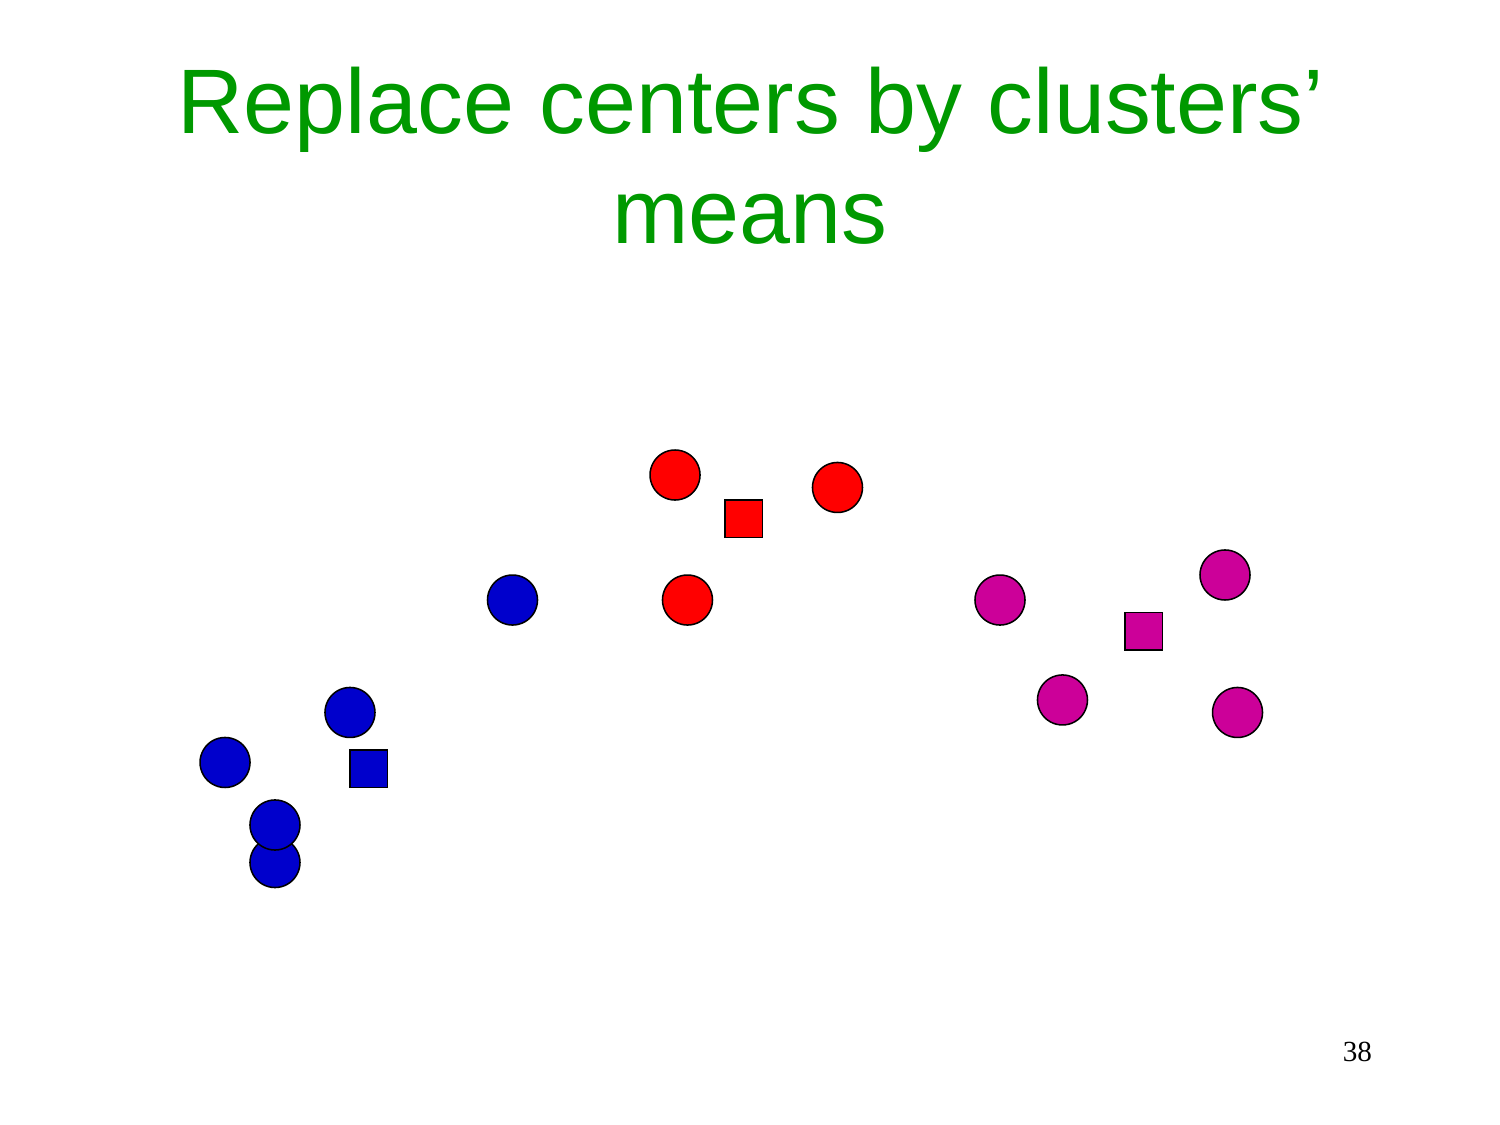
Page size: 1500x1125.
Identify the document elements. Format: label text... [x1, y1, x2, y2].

text_box [650, 450, 701, 501]
text_box [1037, 674, 1088, 725]
slide_number 38 [1074, 1024, 1388, 1101]
text_box [662, 575, 713, 626]
text_box [249, 844, 301, 888]
text_box [200, 737, 251, 788]
text_box [1212, 687, 1263, 738]
text_box [1125, 612, 1163, 650]
text_box [487, 575, 538, 626]
text_box [812, 462, 863, 513]
title Replace centers by clusters’ means [112, 57, 1388, 246]
text_box [324, 687, 376, 738]
text_box [1200, 549, 1251, 601]
text_box [350, 750, 388, 788]
text_box [725, 500, 763, 538]
text_box [249, 799, 301, 851]
text_box [975, 575, 1026, 626]
